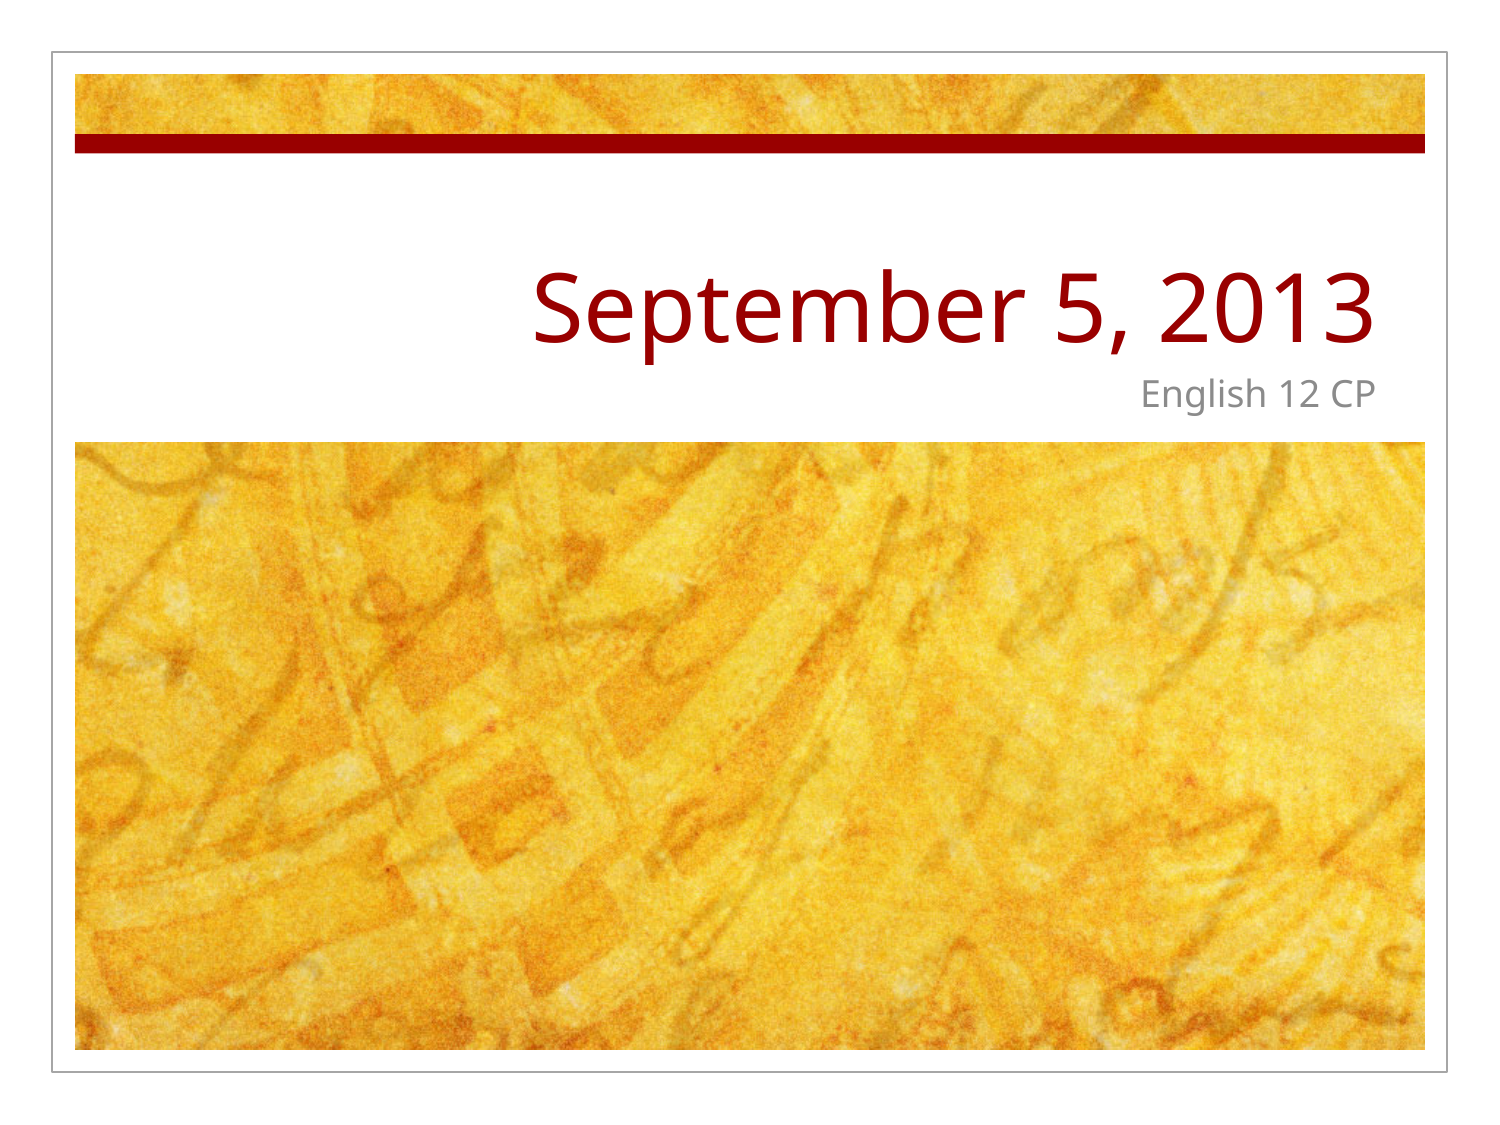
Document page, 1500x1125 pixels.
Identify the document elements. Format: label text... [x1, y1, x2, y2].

picture [75, 442, 1425, 1050]
picture [75, 74, 1425, 134]
subtitle English 12 CP [112, 362, 1392, 439]
title September 5, 2013 [112, 158, 1392, 362]
